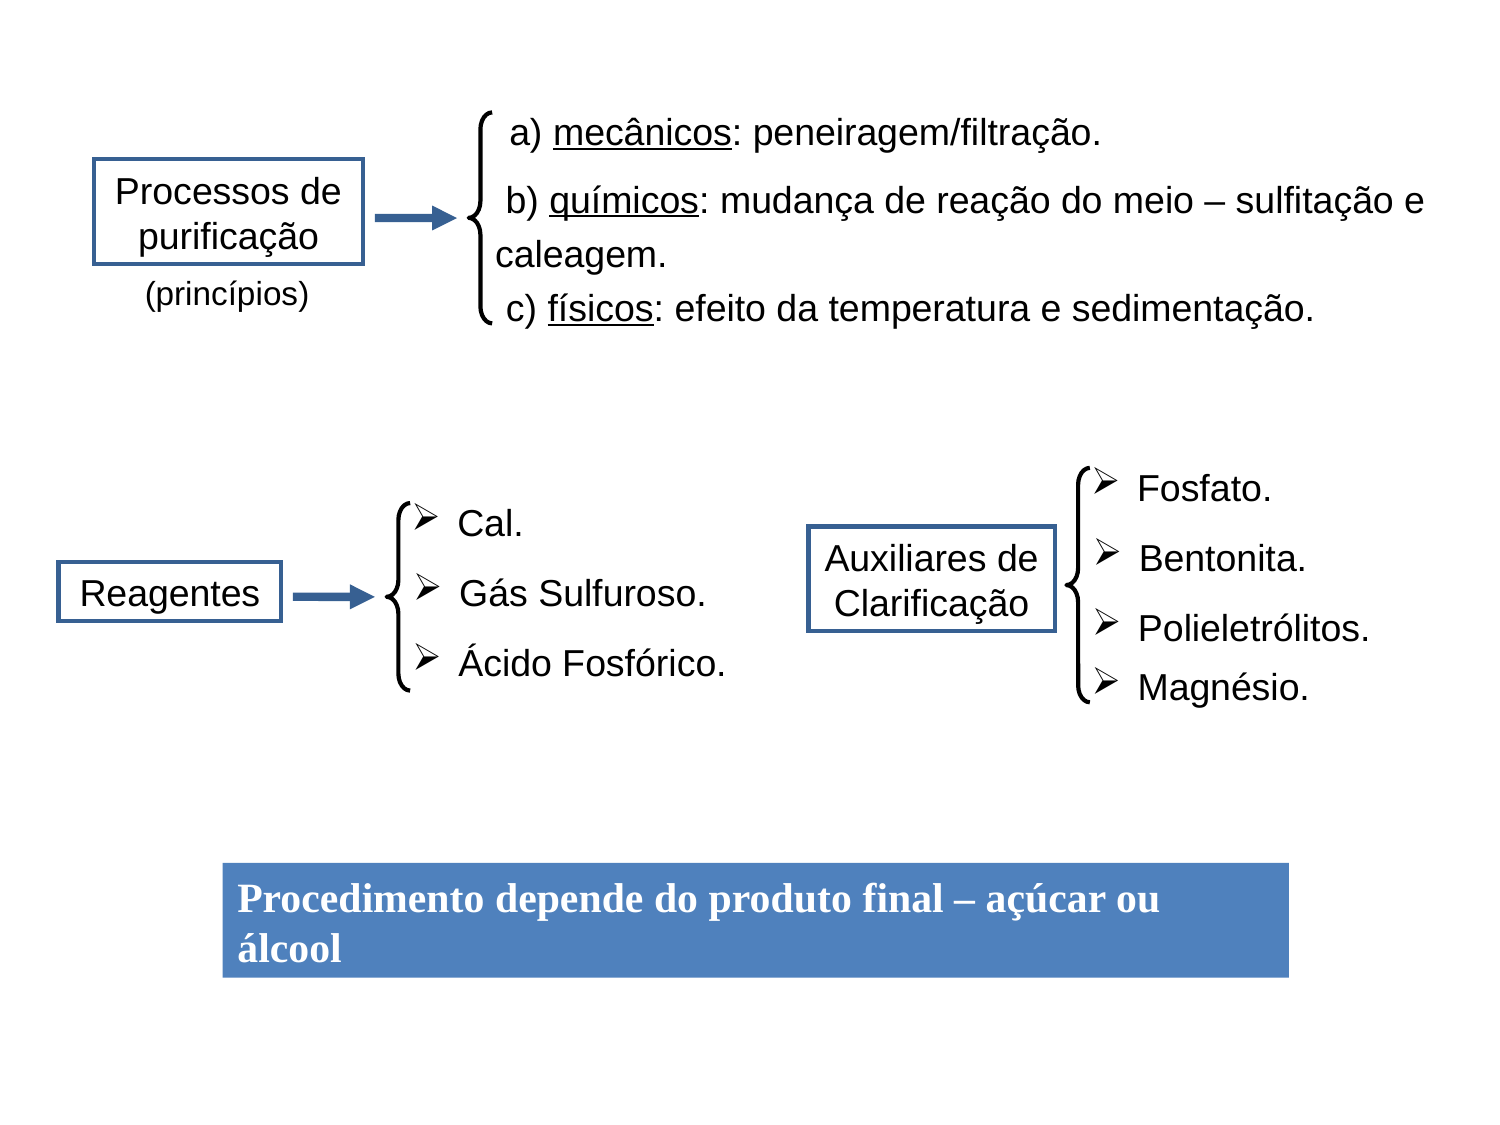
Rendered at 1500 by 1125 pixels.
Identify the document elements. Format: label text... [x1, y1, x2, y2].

text_box [374, 211, 458, 225]
text_box Processos de purificação [93, 159, 364, 265]
text_box [398, 622, 411, 631]
text_box [398, 551, 411, 561]
text_box Auxiliares de Clarificação [808, 526, 1055, 632]
text_box [480, 117, 484, 159]
text_box Magnésio. [1076, 655, 1325, 716]
text_box a) mecânicos: peneiragem/filtração. [484, 100, 1118, 159]
text_box [1078, 516, 1090, 526]
text_box Ácido Fosfórico. [397, 631, 742, 692]
text_box Polieletrólitos. [1077, 596, 1386, 657]
text_box c) físicos: efeito da temperatura e sedimentação. [480, 276, 1360, 337]
text_box [1066, 569, 1090, 596]
text_box b) químicos: mudança de reação do meio – sulfitação e caleagem. [480, 159, 1442, 283]
text_box Bentonita. [1078, 526, 1407, 587]
text_box [292, 590, 375, 604]
text_box (princípios) [129, 264, 325, 320]
text_box [386, 584, 398, 610]
text_box Procedimento depende do produto final – açúcar ou álcool [222, 862, 1289, 978]
text_box [468, 205, 480, 231]
text_box Gás Sulfuroso. [398, 561, 727, 622]
text_box Cal. [396, 491, 539, 551]
text_box Fosfato. [1076, 456, 1288, 516]
text_box Reagentes [58, 561, 282, 622]
